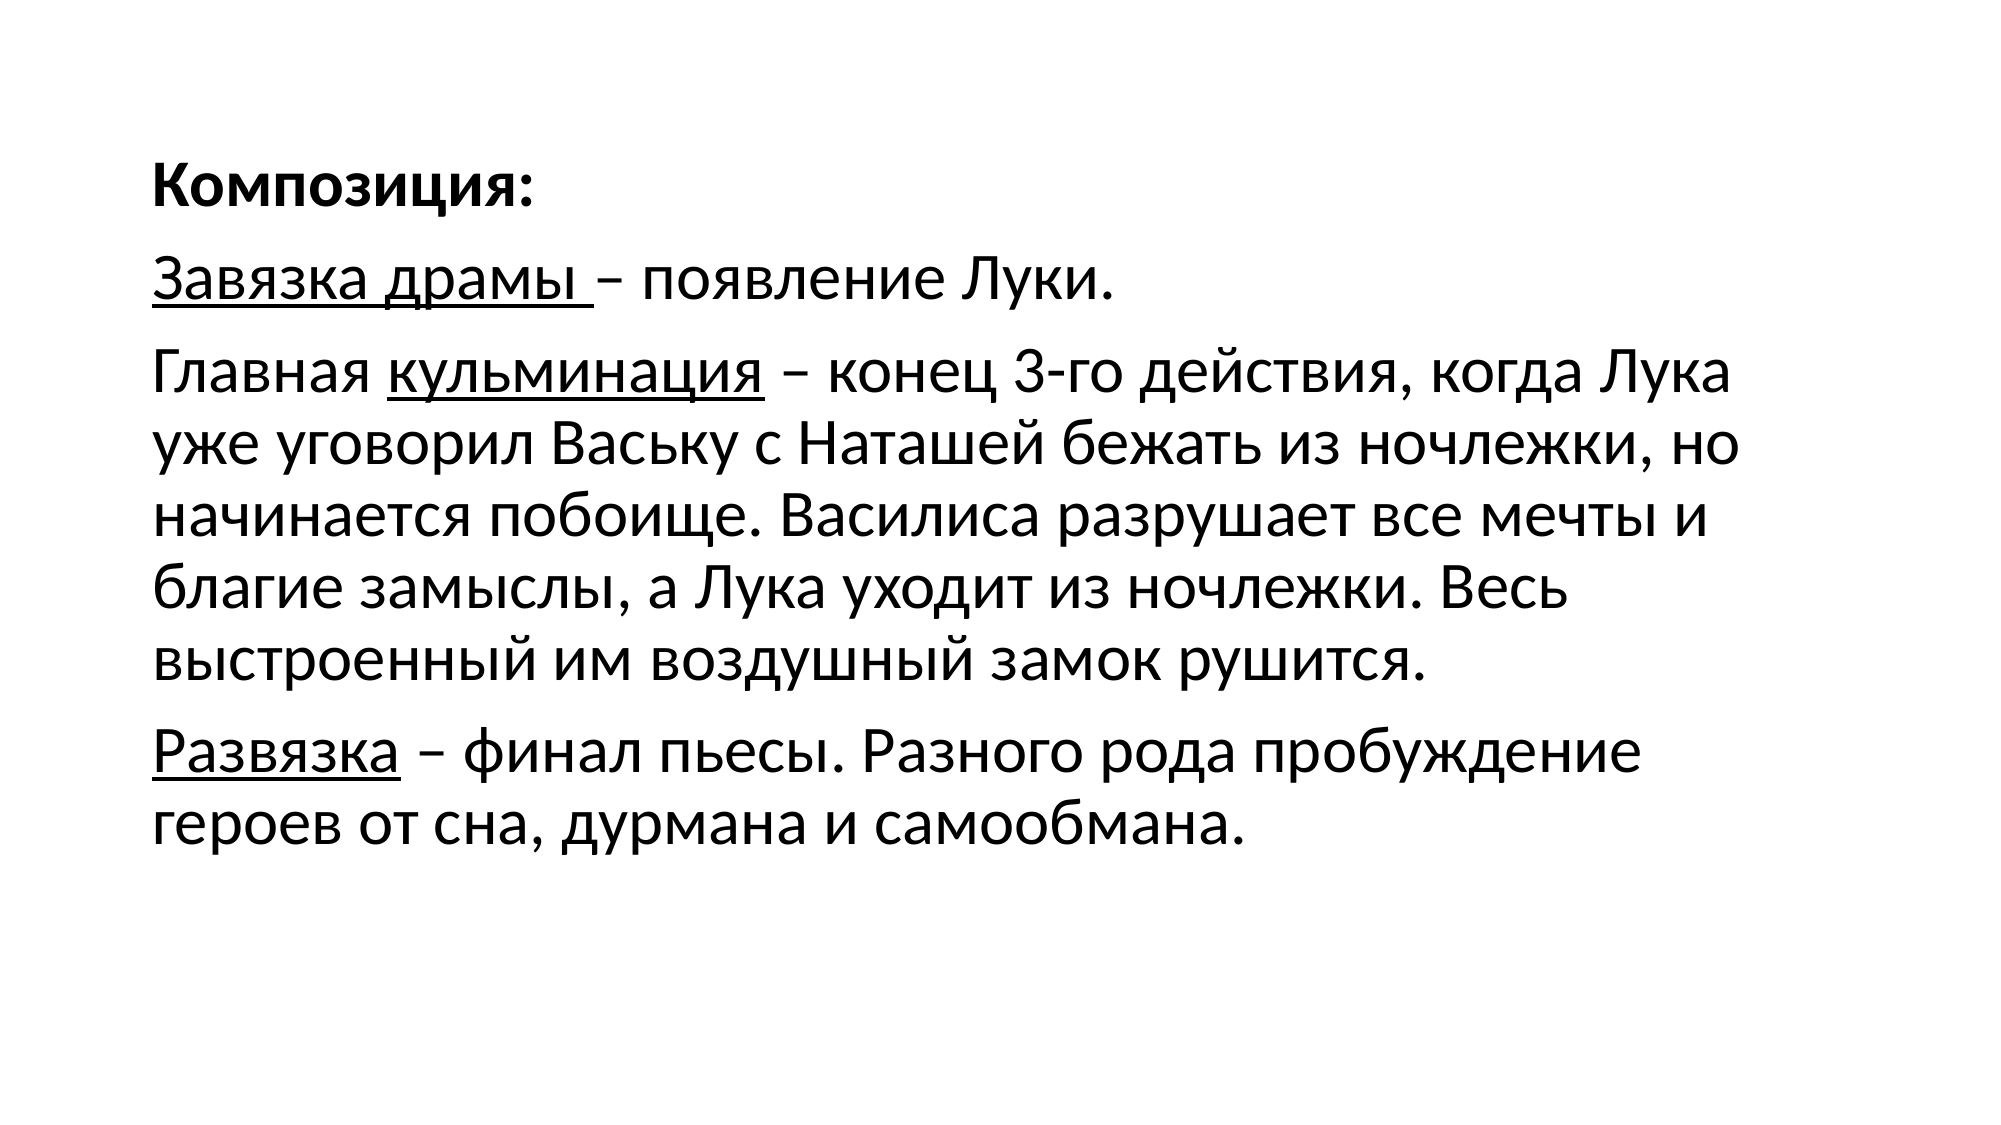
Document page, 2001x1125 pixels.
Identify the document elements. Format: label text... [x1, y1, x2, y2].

list Композиция: Завязка драмы – появление Луки. Главная кульминация – конец 3-го действия, когда Лука уже уговорил Ваську с Наташей бежать из ночлежки, но начинается побоище. Василиса разрушает все мечты и благие замыслы, а Лука уходит из ночлежки. Весь выстроенный им воздушный замок рушится. Развязка – финал пьесы. Разного рода пробуждение героев от сна, дурмана и самообмана. [137, 141, 1863, 1014]
